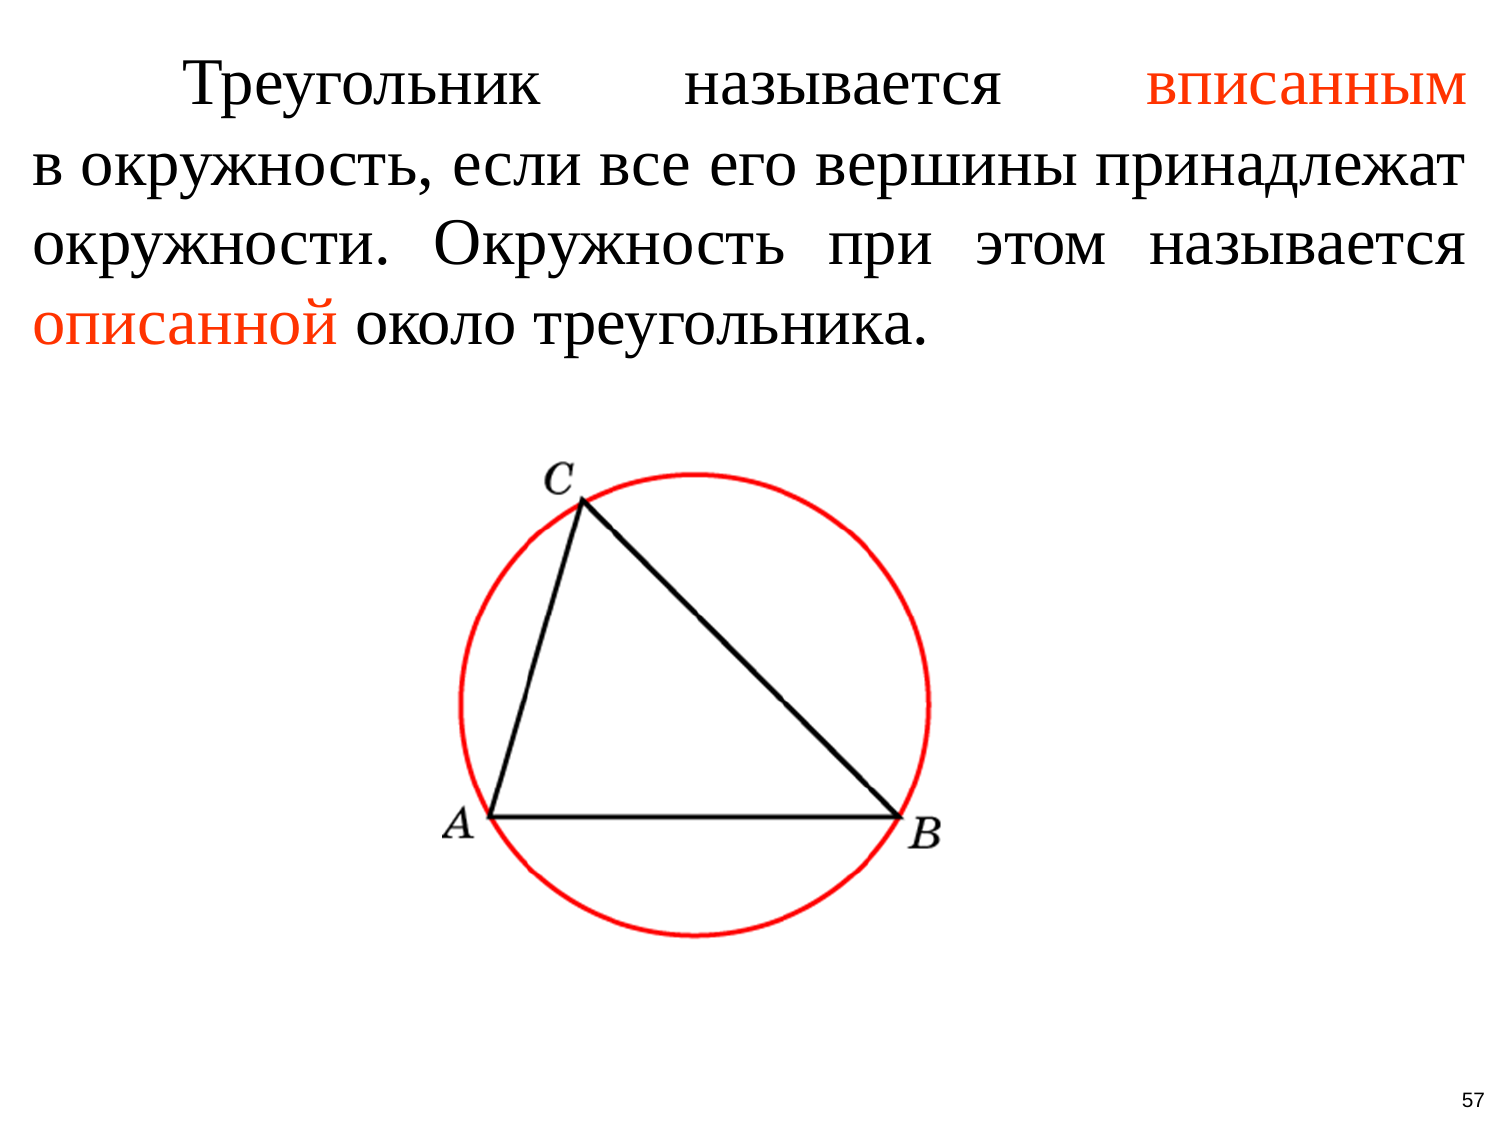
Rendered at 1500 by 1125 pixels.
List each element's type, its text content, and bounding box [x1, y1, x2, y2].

text_box Треугольник называется вписанным в окружность, если все его вершины принадлежат окружности. Окружность при этом называется описанной около треугольника. [17, 30, 1483, 366]
text_box 57 [1417, 1079, 1500, 1125]
picture [442, 444, 955, 960]
